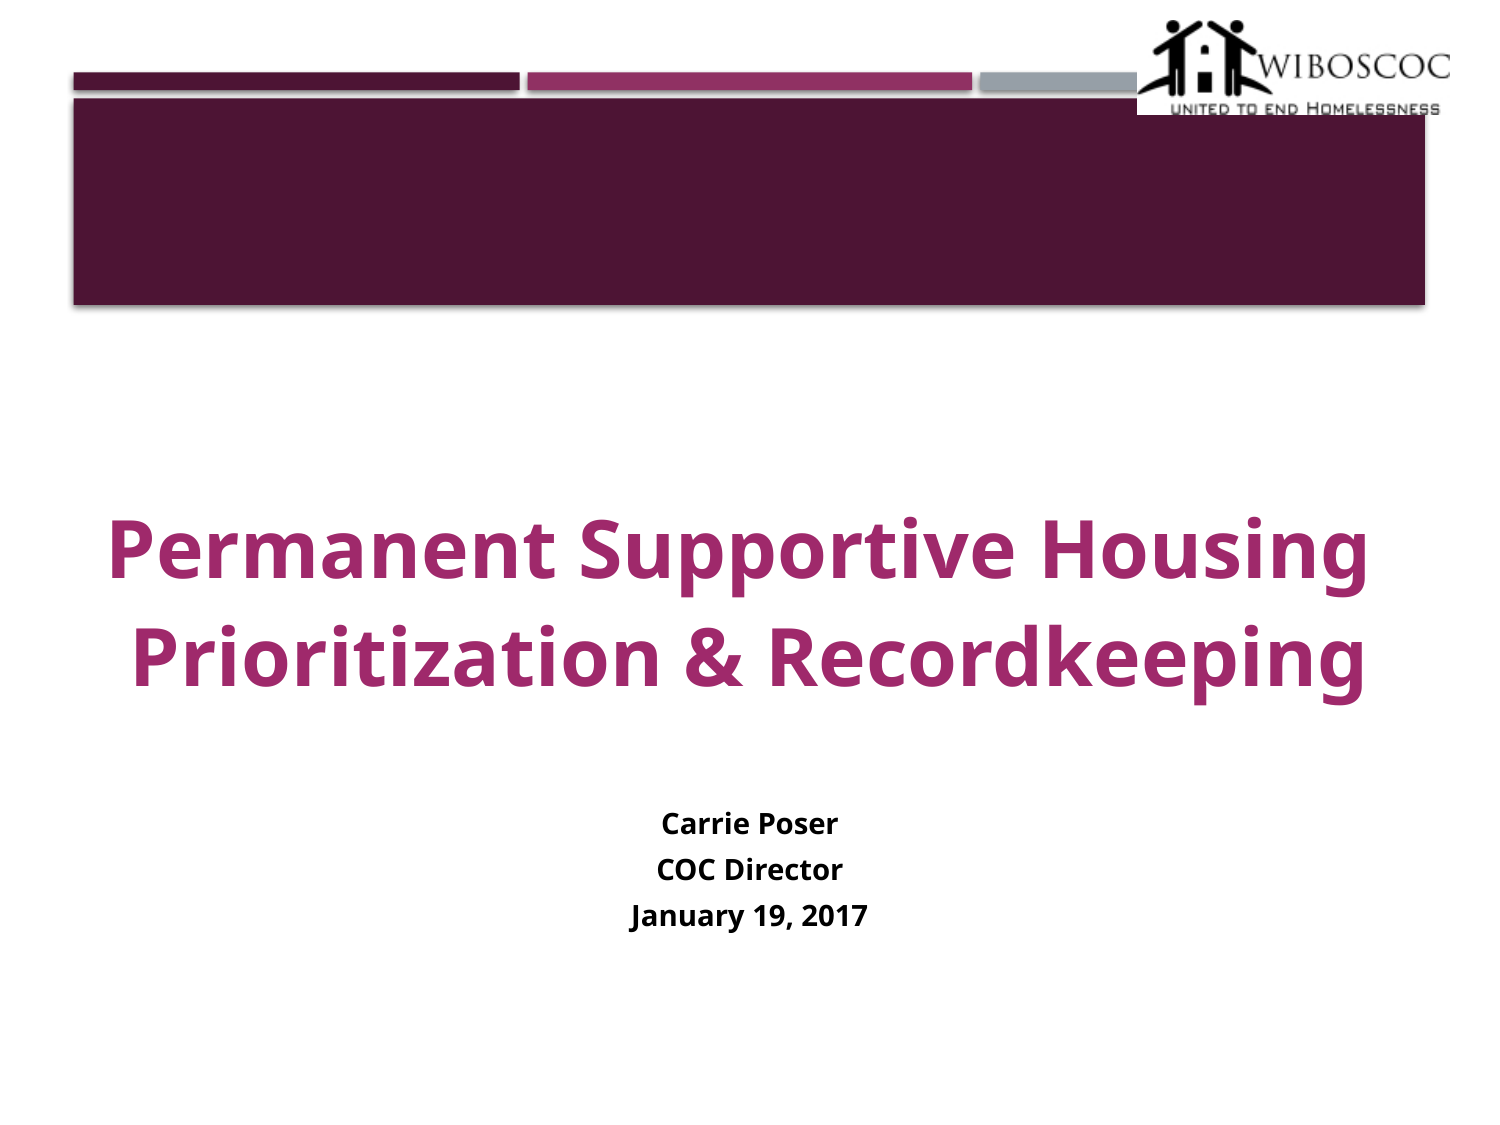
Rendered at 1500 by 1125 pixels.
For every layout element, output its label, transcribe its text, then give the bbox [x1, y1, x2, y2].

picture [1136, 19, 1451, 115]
list Permanent Supportive Housing Prioritization & Recordkeeping Carrie Poser COC Director January 19, 2017 [75, 425, 1425, 1005]
